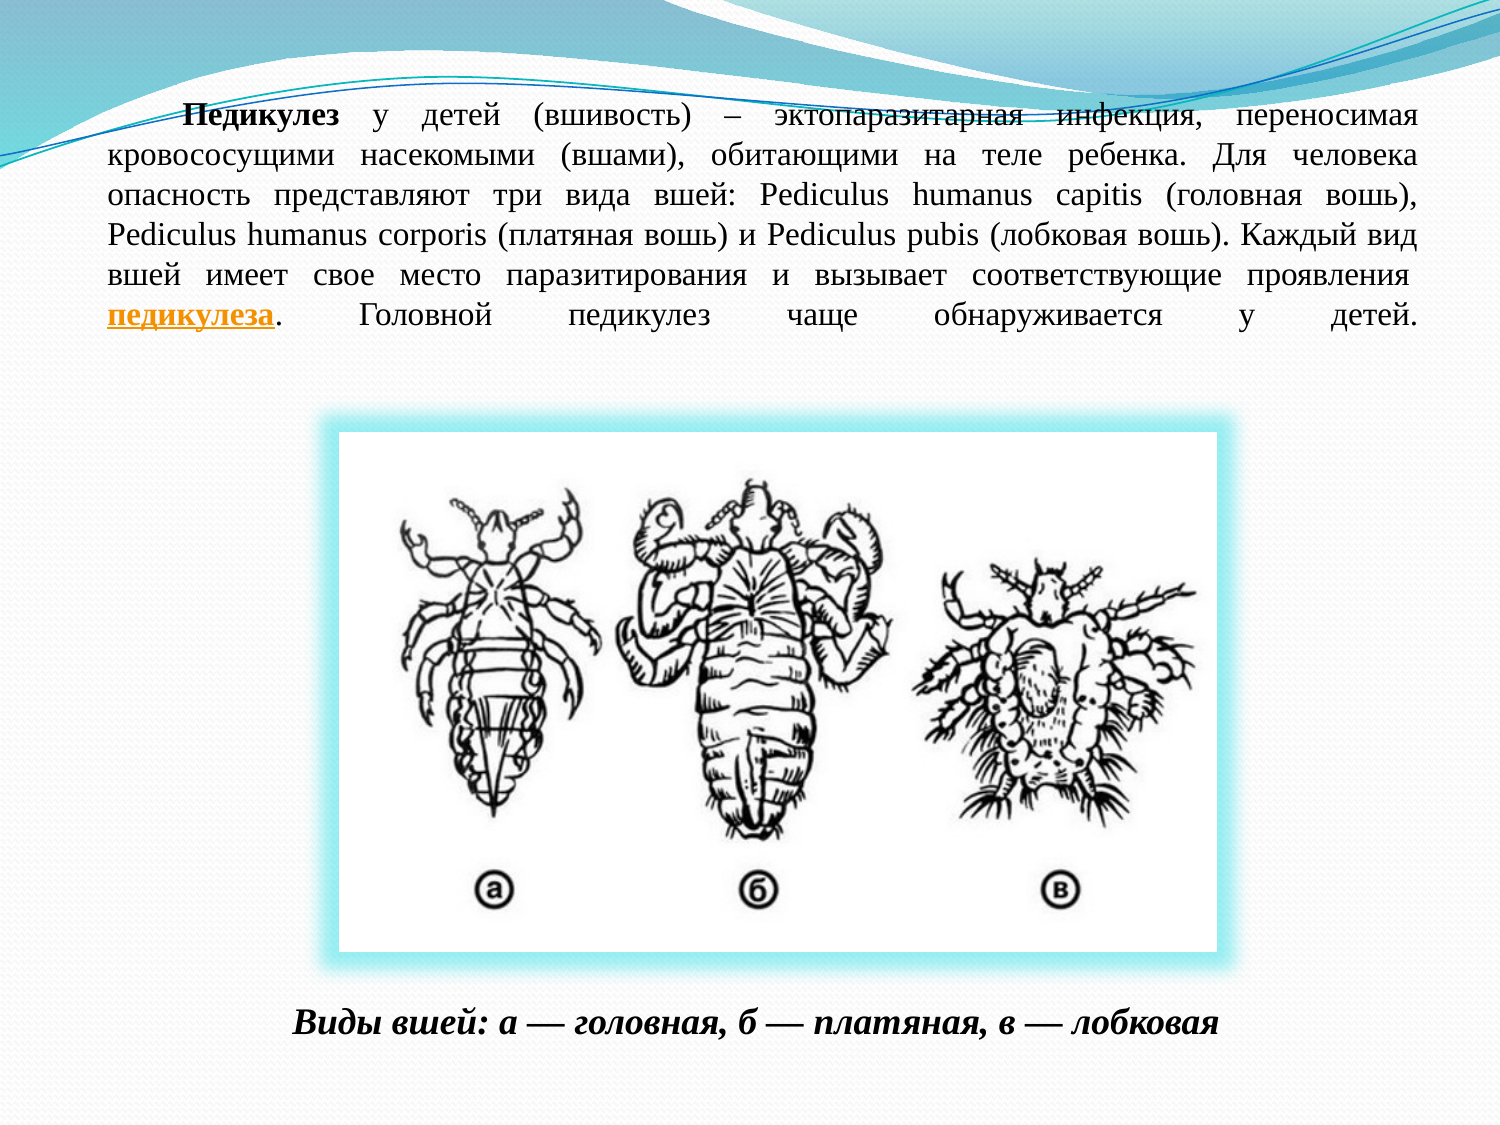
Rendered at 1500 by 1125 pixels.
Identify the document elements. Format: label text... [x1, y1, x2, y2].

picture [338, 432, 1217, 952]
text_box Виды вшей: a — головная, б — платяная, в — лобковая [277, 989, 1250, 1049]
title Педикулез у детей (вшивость) – эктопаразитарная инфекция, переносимая кровососущими насекомыми (вшами), обитающими на теле ребенка. Для человека опасность представляют три вида вшей: Pediculus humanus capitis (головная вошь), Pediculus humanus сorporis (платяная вошь) и Pediculus pubis (лобковая вошь). Каждый вид вшей имеет свое место паразитирования и вызывает соответствующие проявления педикулеза. Головной педикулез чаще обнаруживается у детей. [107, 184, 1420, 372]
